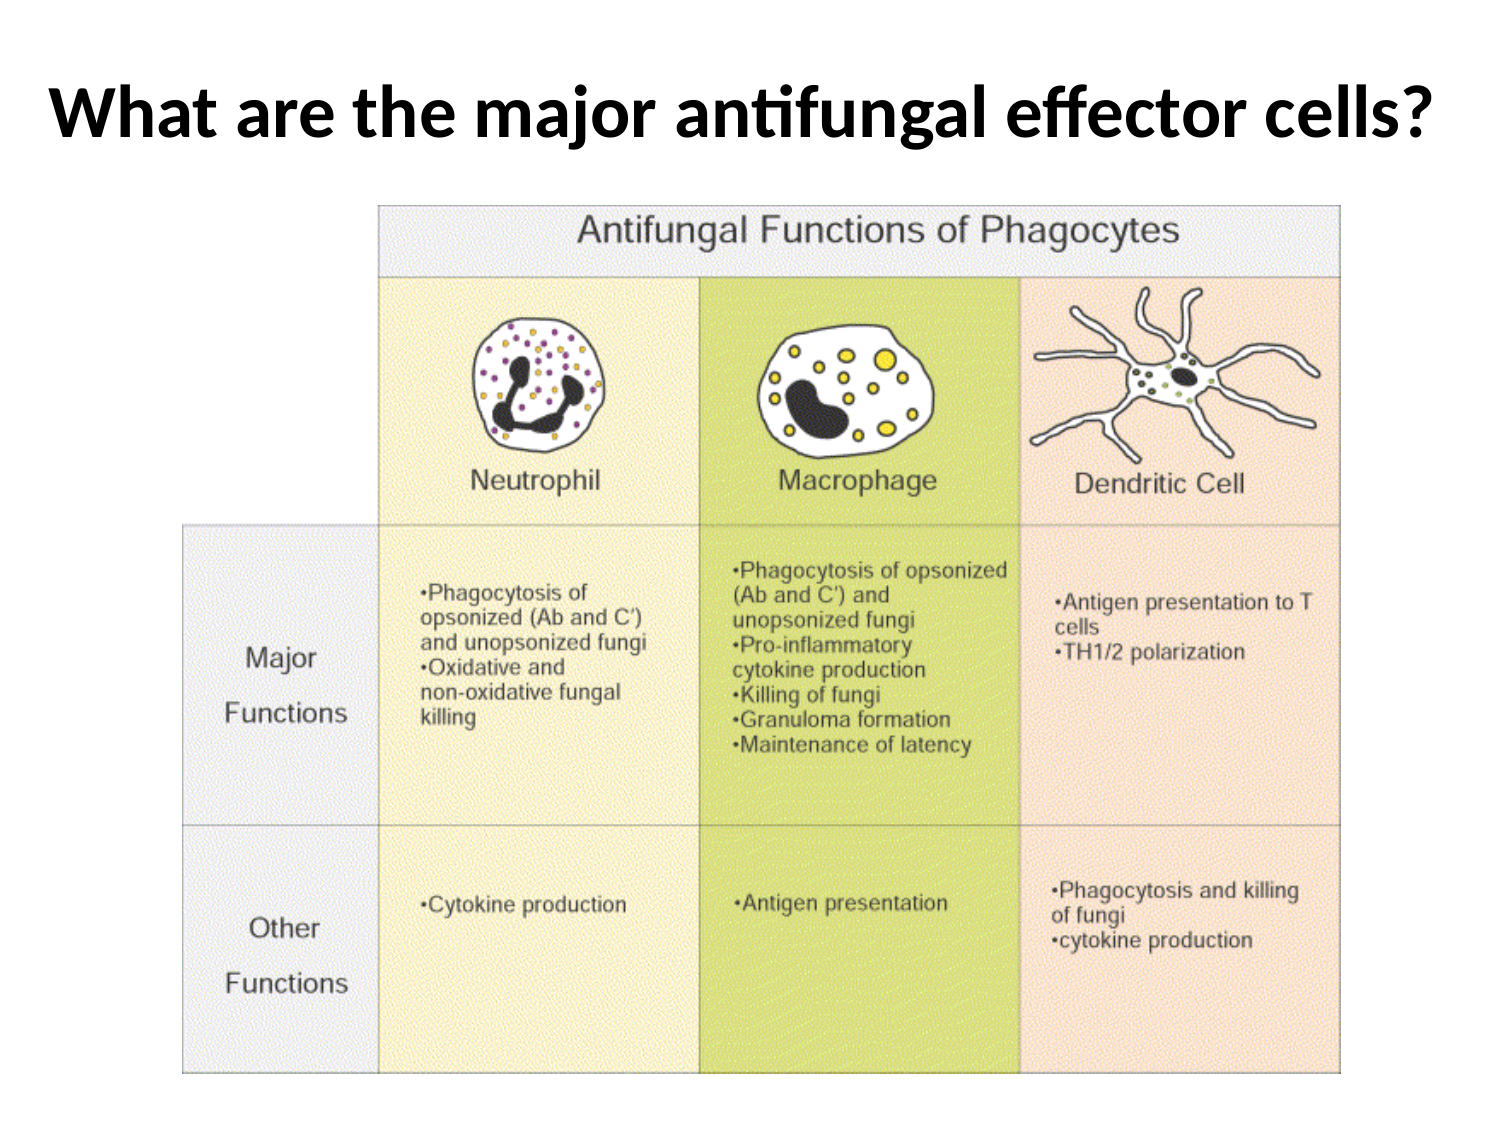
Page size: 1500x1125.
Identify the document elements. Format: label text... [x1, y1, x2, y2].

picture [181, 204, 1341, 1074]
text_box What are the major antifungal effector cells? [33, 54, 1453, 160]
